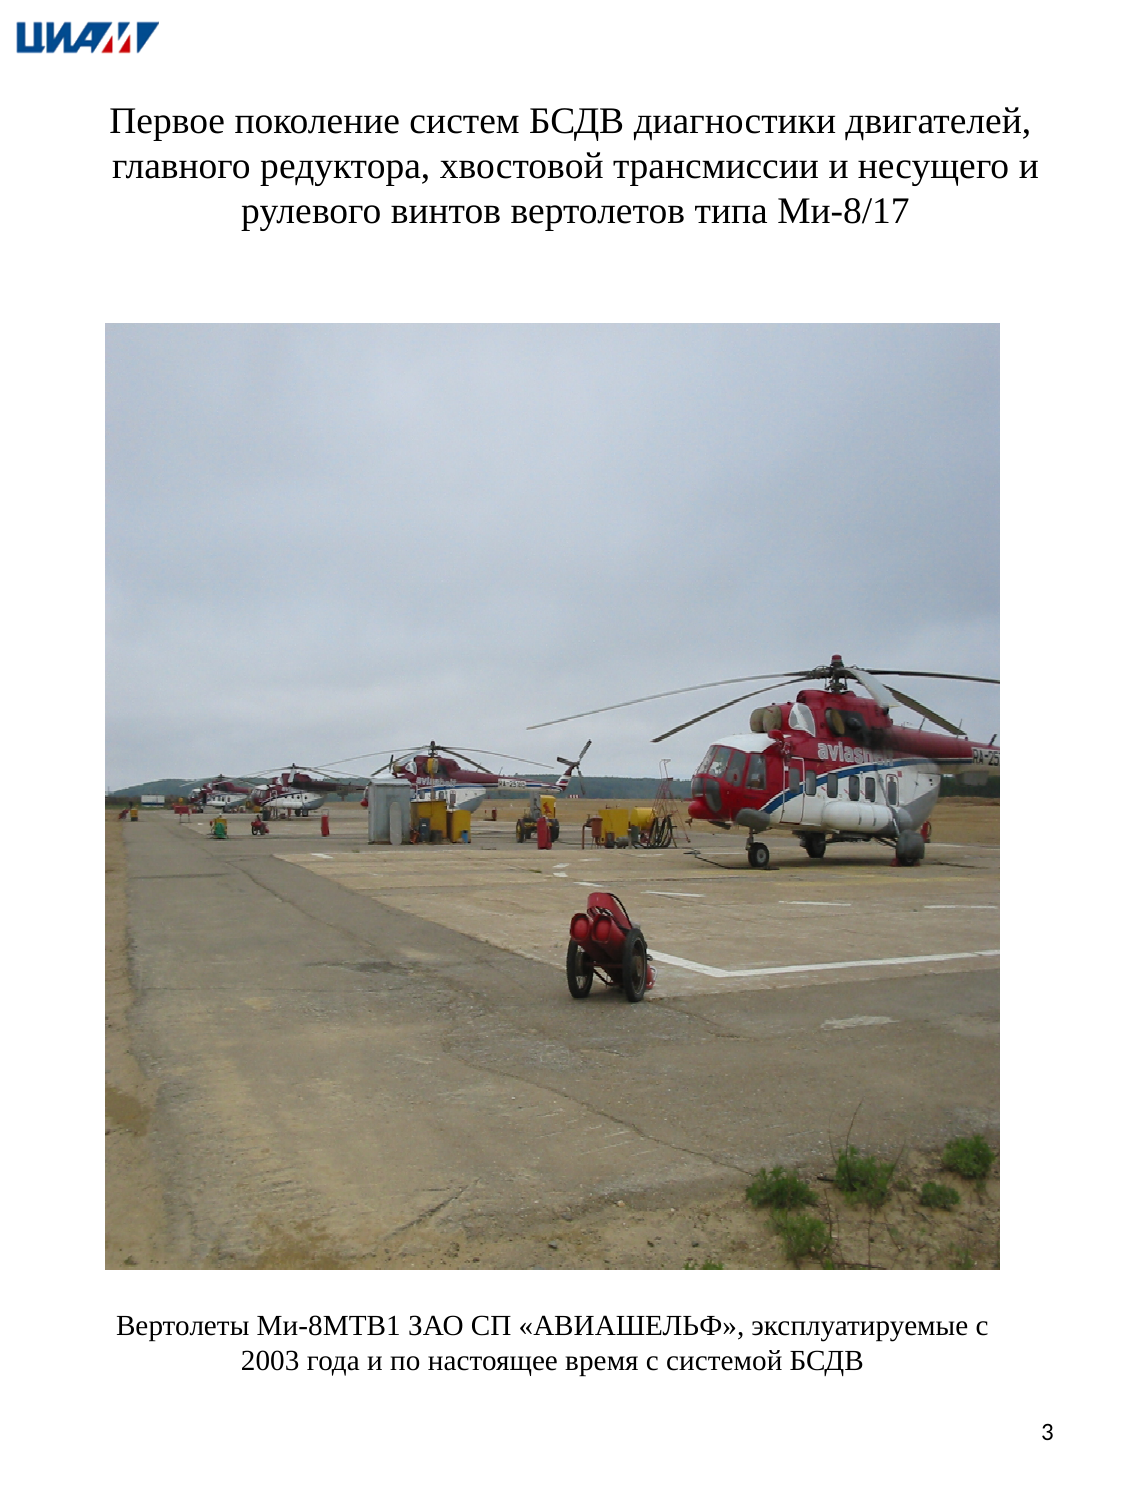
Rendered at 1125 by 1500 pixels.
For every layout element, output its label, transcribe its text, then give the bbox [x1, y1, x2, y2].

slide_number 3 [806, 1390, 1069, 1471]
title Первое поколение систем БСДВ диагностики двигателей, главного редуктора, хвостовой трансмиссии и несущего и рулевого винтов вертолетов типа Ми-8/17 [55, 66, 1096, 261]
picture [13, 17, 160, 56]
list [104, 323, 1001, 1270]
text_box Вертолеты Ми-8МТВ1 ЗАО СП «АВИАШЕЛЬФ», эксплуатируемые с 2003 года и по настоящее время с системой БСДВ [73, 1263, 1032, 1384]
